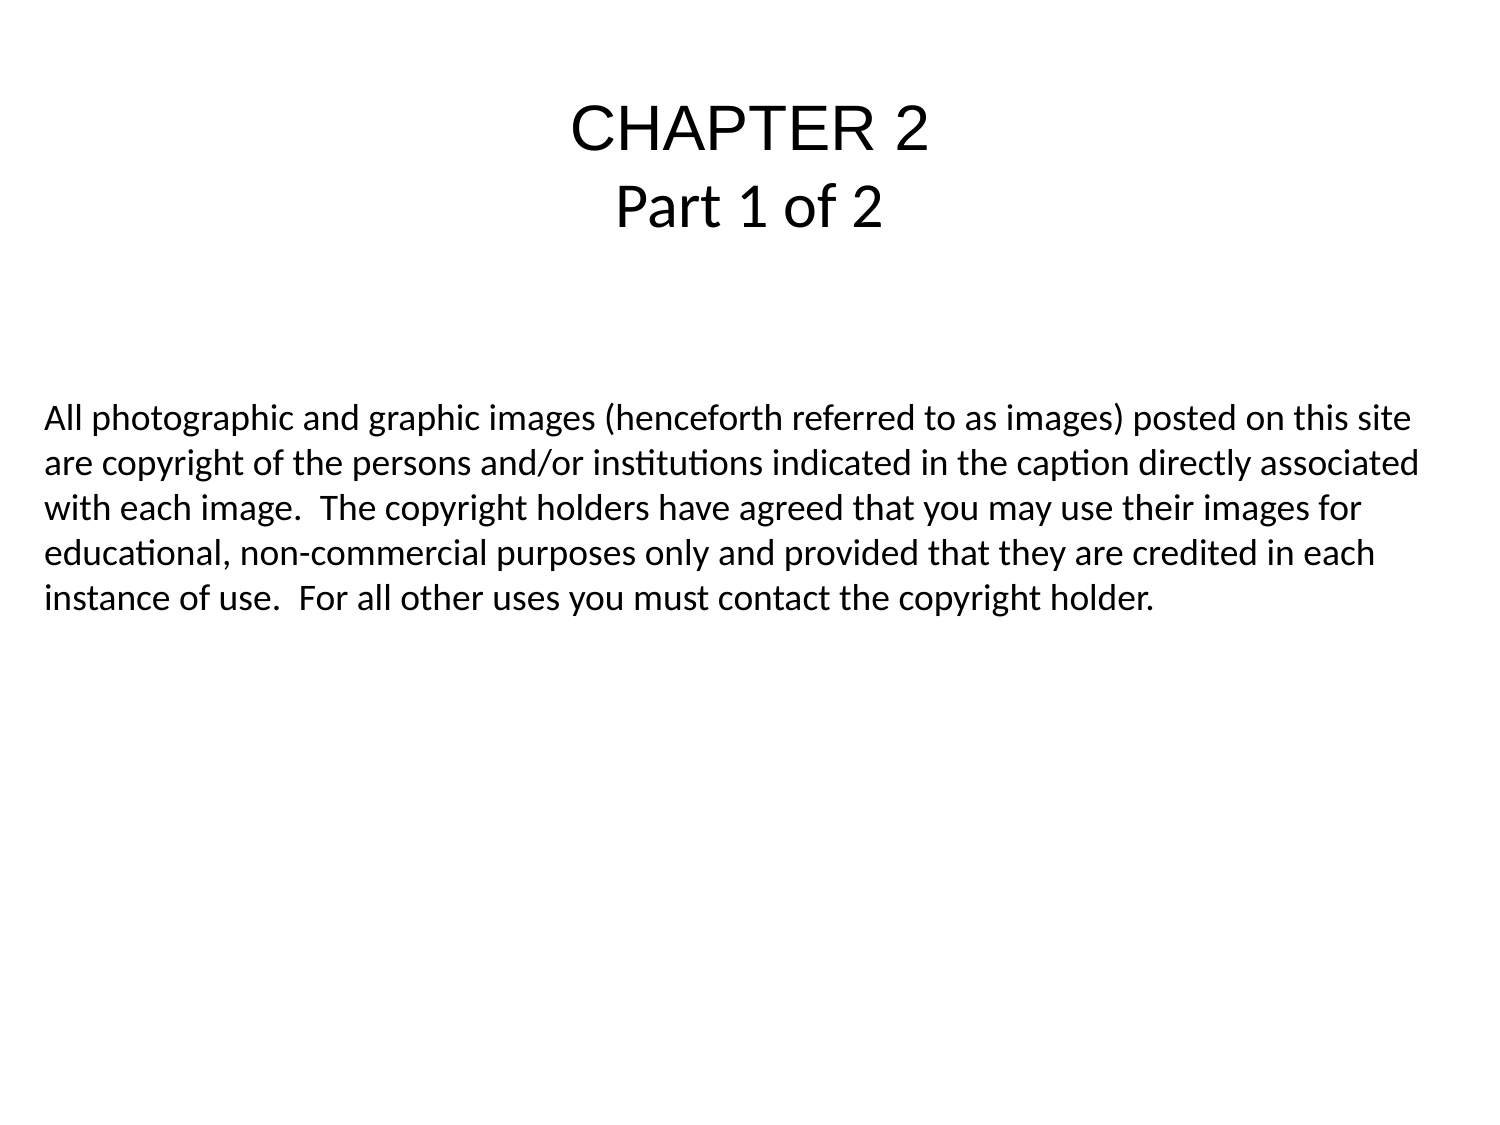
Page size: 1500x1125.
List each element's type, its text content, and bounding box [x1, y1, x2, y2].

text_box All photographic and graphic images (henceforth referred to as images) posted on this site are copyright of the persons and/or institutions indicated in the caption directly associated with each image. The copyright holders have agreed that you may use their images for educational, non-commercial purposes only and provided that they are credited in each instance of use. For all other uses you must contact the copyright holder. [29, 385, 1471, 670]
title CHAPTER 2 Part 1 of 2 [0, 78, 1500, 327]
